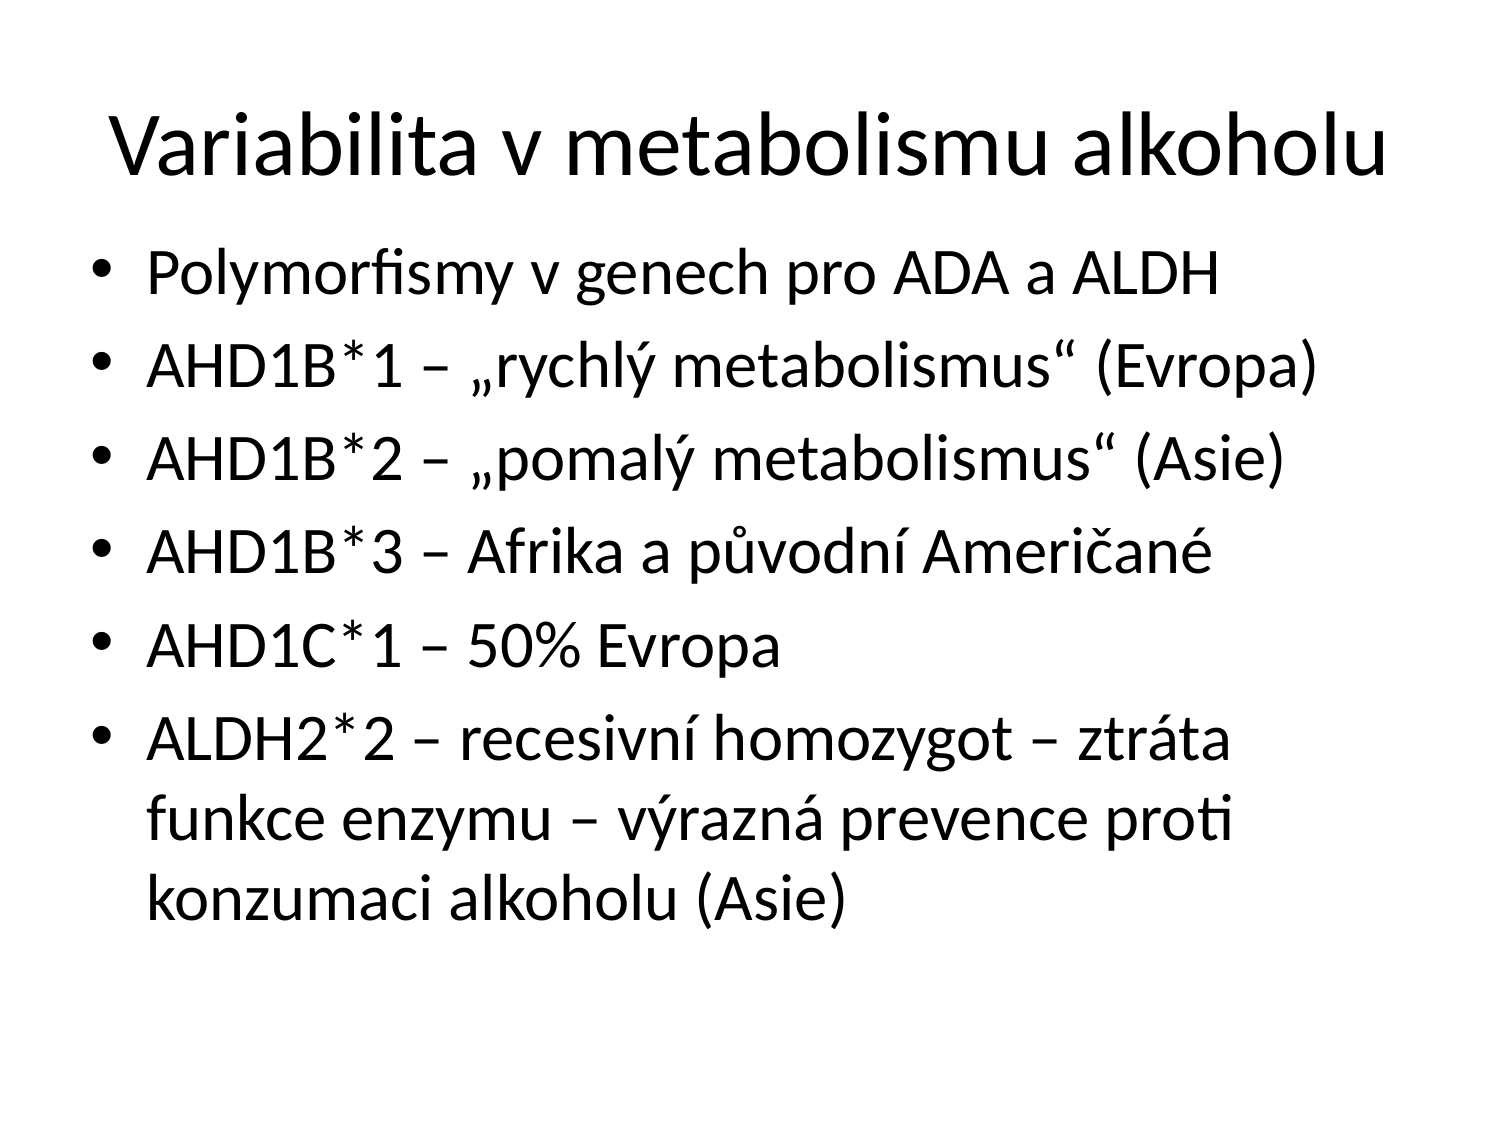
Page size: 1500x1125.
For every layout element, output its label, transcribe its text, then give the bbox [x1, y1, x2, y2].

list Polymorfismy v genech pro ADA a ALDH AHD1B*1 – „rychlý metabolismus“ (Evropa) AHD1B*2 – „pomalý metabolismus“ (Asie) AHD1B*3 – Afrika a původní Američané AHD1C*1 – 50% Evropa ALDH2*2 – recesivní homozygot – ztráta funkce enzymu – výrazná prevence proti konzumaci alkoholu (Asie) [75, 219, 1425, 1005]
title Variabilita v metabolismu alkoholu [75, 45, 1425, 219]
